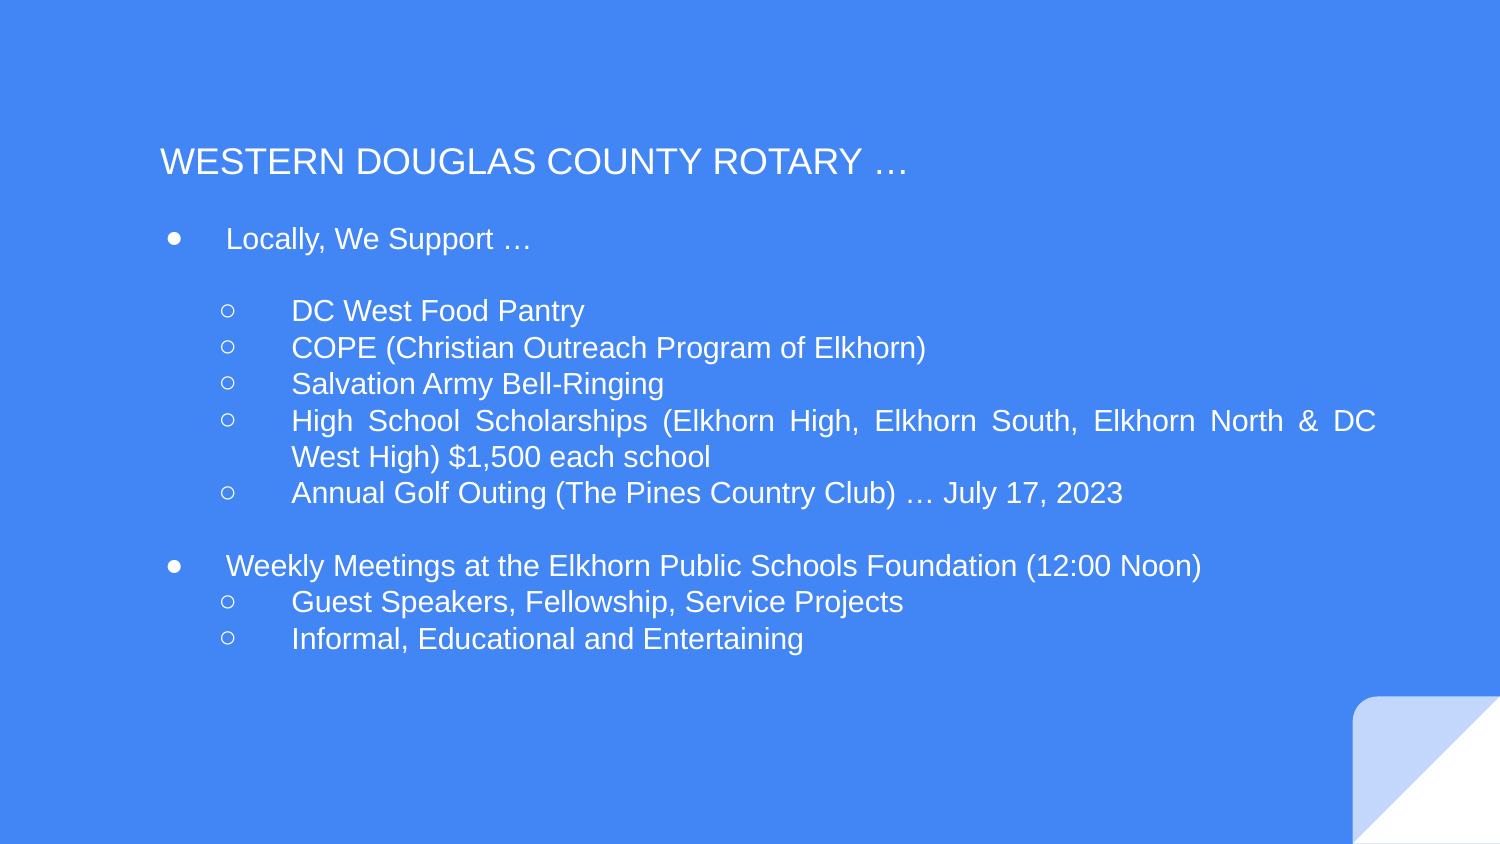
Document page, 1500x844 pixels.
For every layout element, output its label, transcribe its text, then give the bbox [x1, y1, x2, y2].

subtitle WESTERN DOUGLAS COUNTY ROTARY … Locally, We Support … DC West Food Pantry COPE (Christian Outreach Program of Elkhorn) Salvation Army Bell-Ringing High School Scholarships (Elkhorn High, Elkhorn South, Elkhorn North & DC West High) $1,500 each school Annual Golf Outing (The Pines Country Club) … July 17, 2023 Weekly Meetings at the Elkhorn Public Schools Foundation (12:00 Noon) Guest Speakers, Fellowship, Service Projects Informal, Educational and Entertaining [145, 123, 1393, 671]
